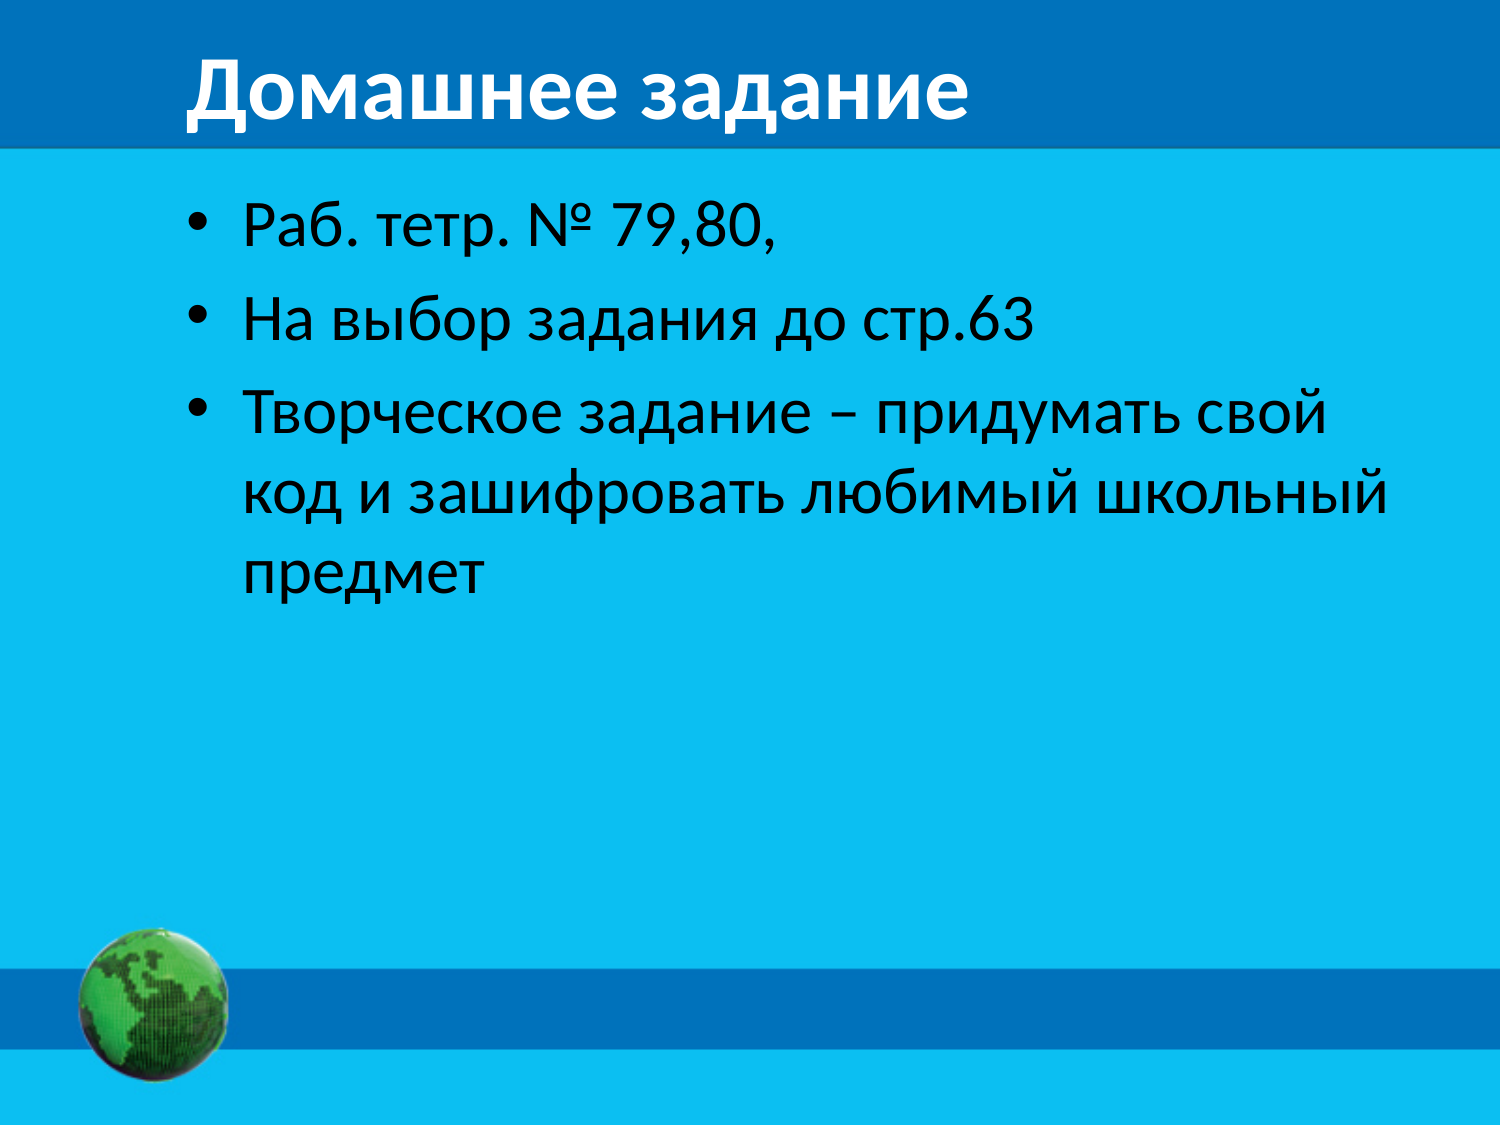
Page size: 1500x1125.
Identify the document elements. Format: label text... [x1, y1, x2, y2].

picture [0, 928, 1500, 1083]
picture [0, 0, 1500, 148]
list Раб. тетр. № 79,80, На выбор задания до стр.63 Творческое задание – придумать свой код и зашифровать любимый школьный предмет [171, 172, 1425, 1005]
title Домашнее задание [171, 30, 1425, 135]
